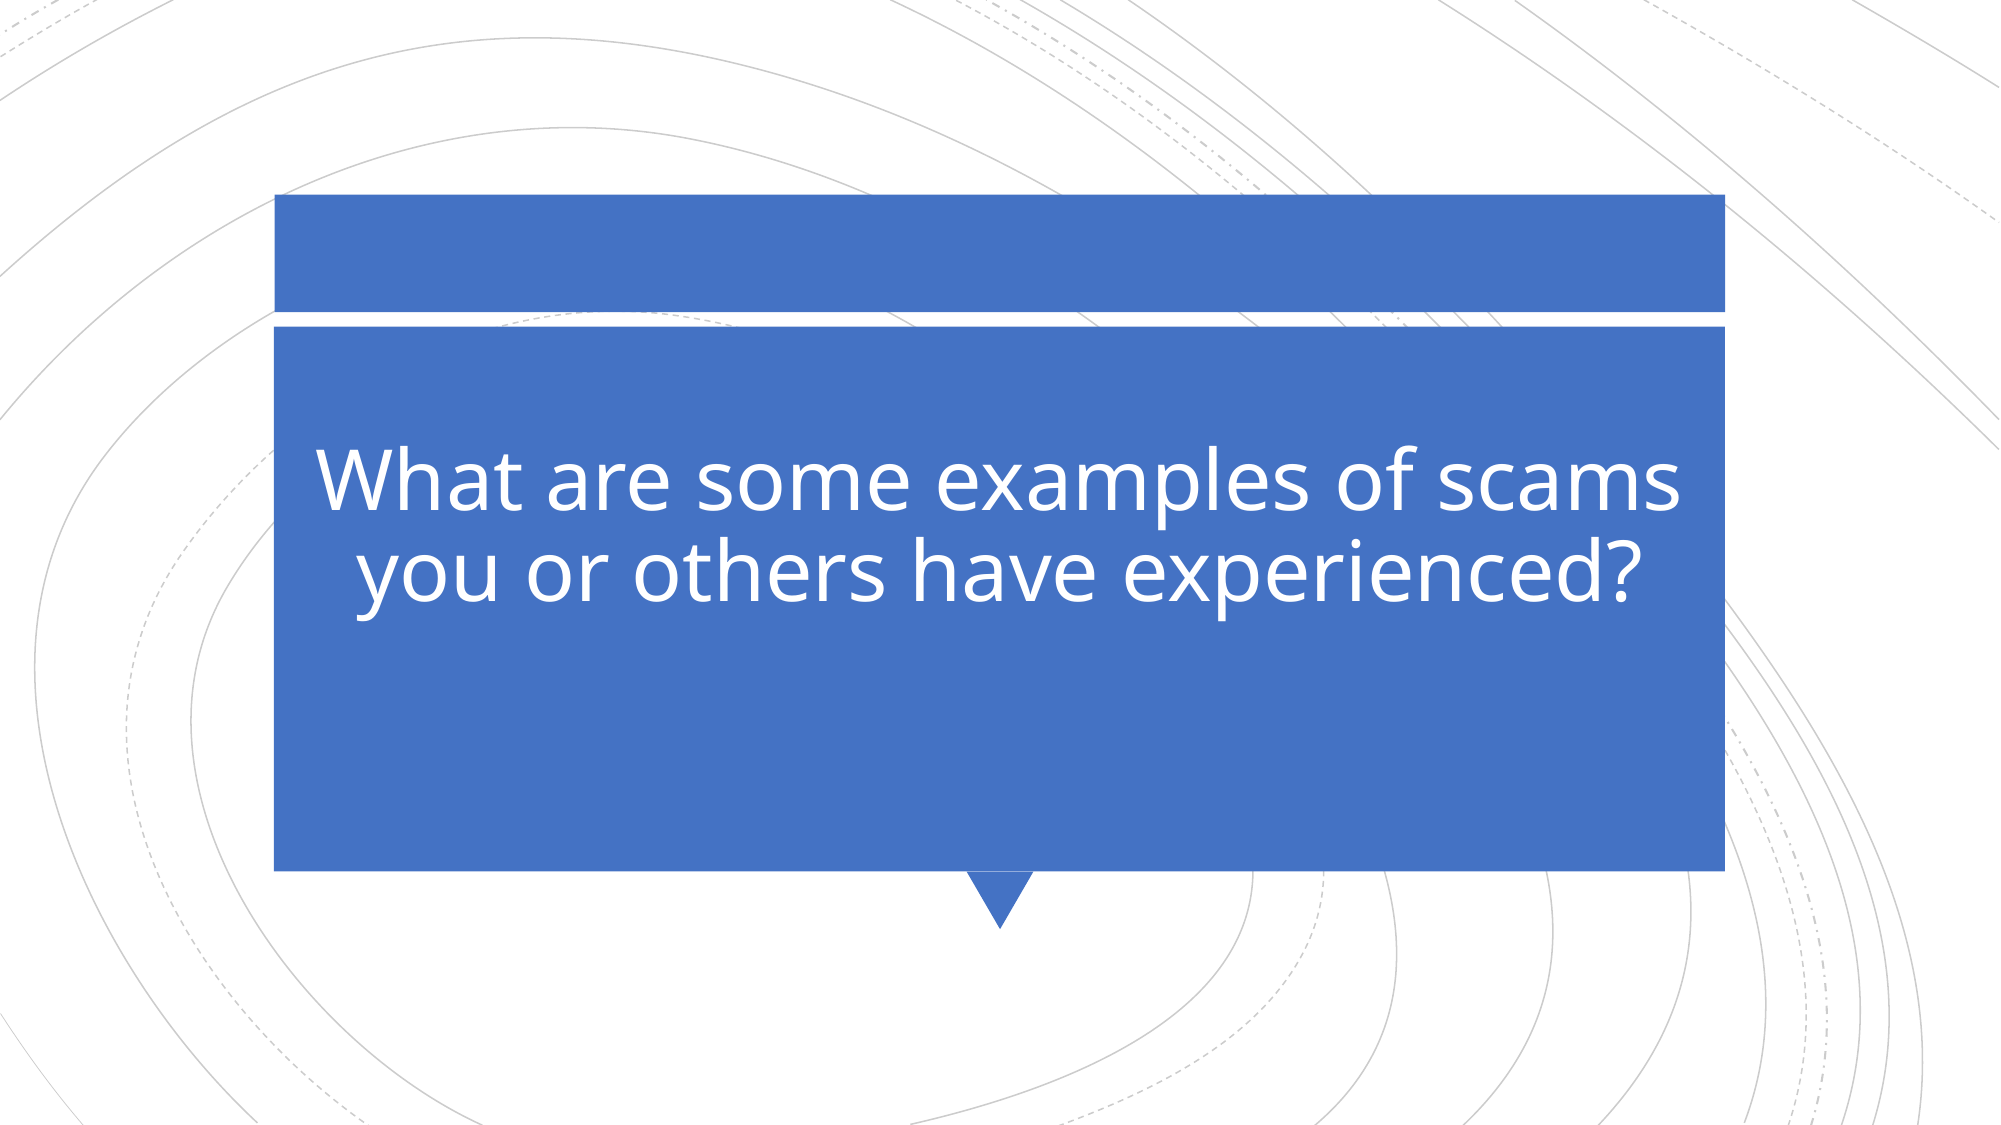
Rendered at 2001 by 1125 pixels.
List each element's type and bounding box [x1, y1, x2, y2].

text_box [0, 0, 1999, 1125]
text_box [273, 194, 1726, 930]
